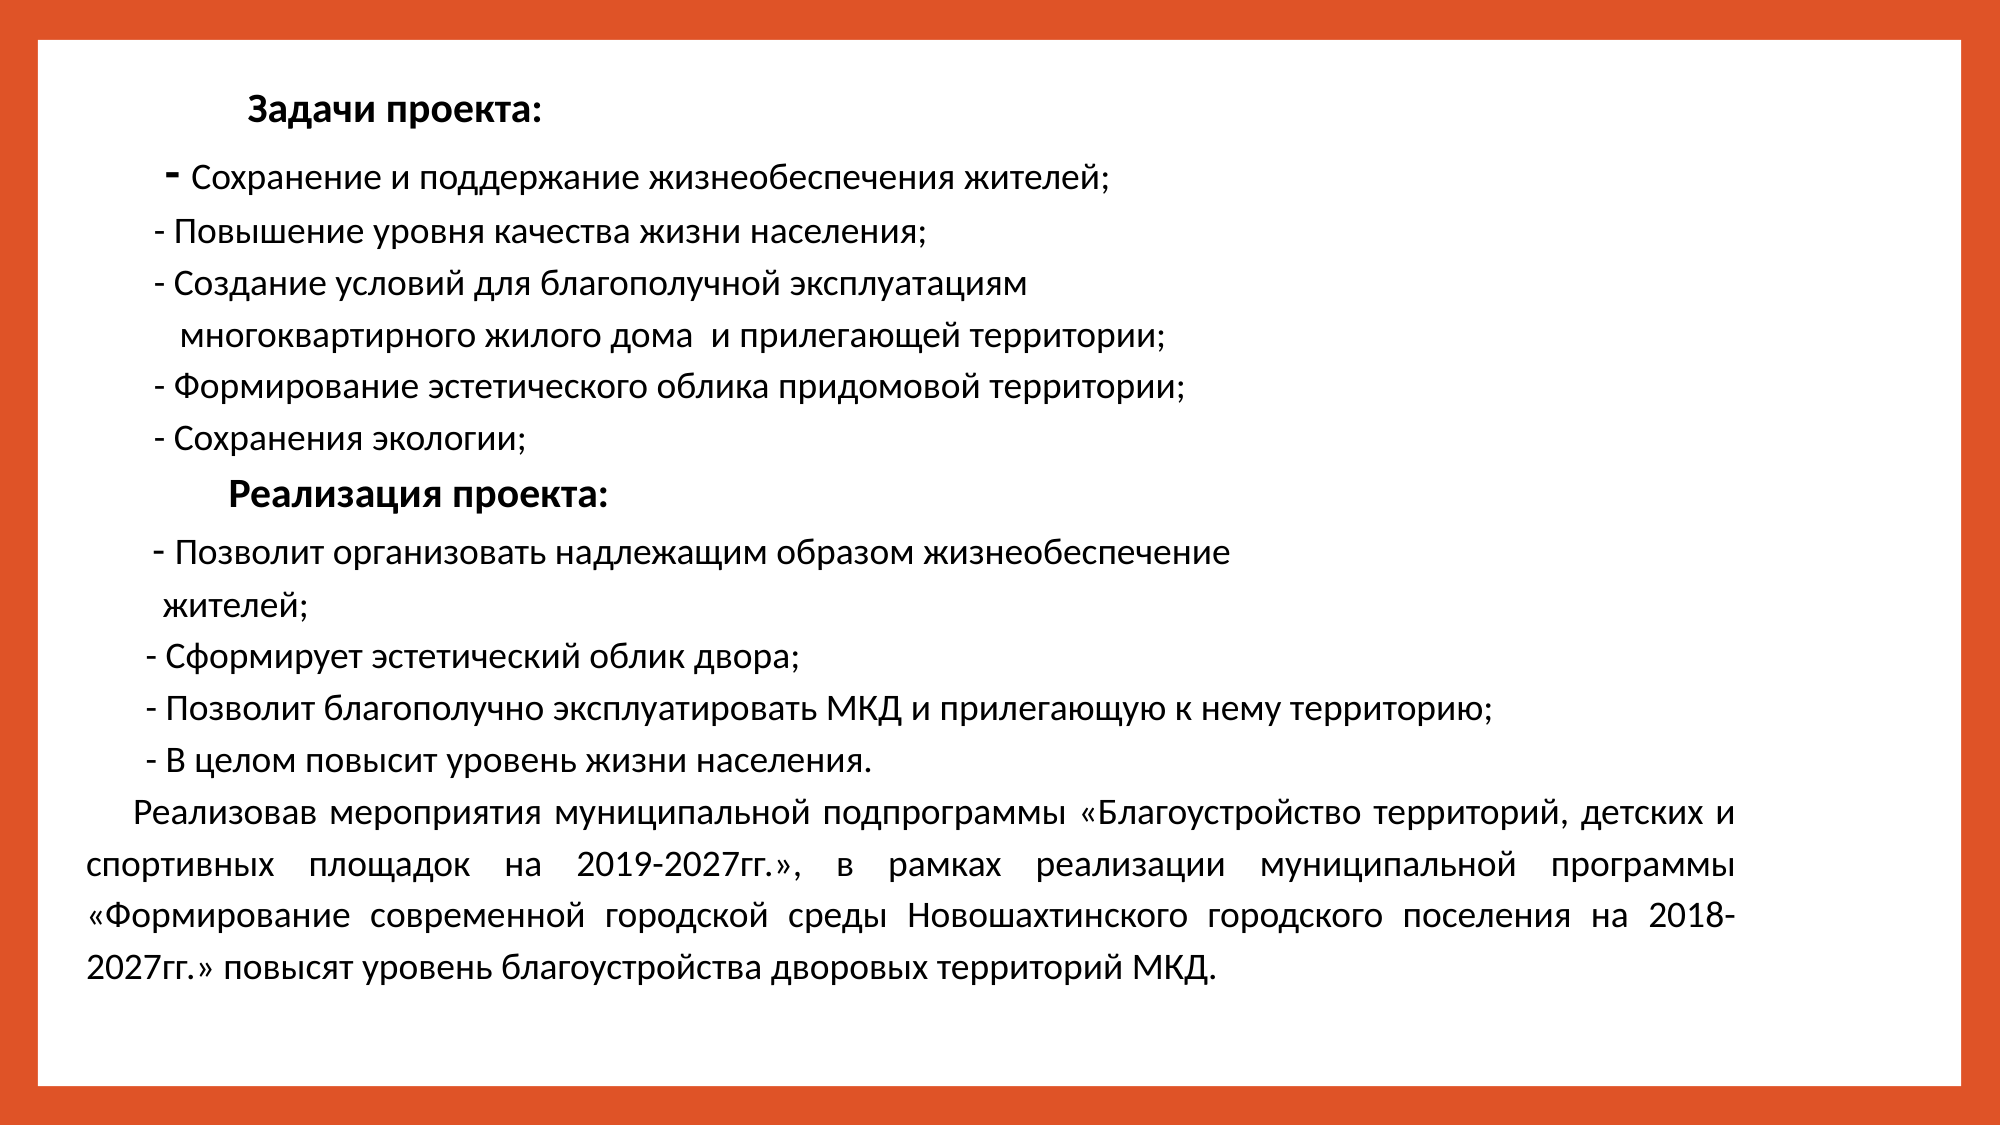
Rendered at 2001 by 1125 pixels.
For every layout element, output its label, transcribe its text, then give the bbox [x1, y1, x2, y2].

text_box Задачи проекта: - Сохранение и поддержание жизнеобеспечения жителей; - Повышение уровня качества жизни населения; - Создание условий для благополучной эксплуатациям многоквартирного жилого дома и прилегающей территории; - Формирование эстетического облика придомовой территории; - Сохранения экологии; Реализация проекта: - Позволит организовать надлежащим образом жизнеобеспечение жителей; - Сформирует эстетический облик двора; - Позволит благополучно эксплуатировать МКД и прилегающую к нему территорию; - В целом повысит уровень жизни населения. Реализовав мероприятия муниципальной подпрограммы «Благоустройство территорий, детских и спортивных площадок на 2019-2027гг.», в рамках реализации муниципальной программы «Формирование современной городской среды Новошахтинского городского поселения на 2018-2027гг.» повысят уровень благоустройства дворовых территорий МКД. [71, 65, 1752, 1125]
